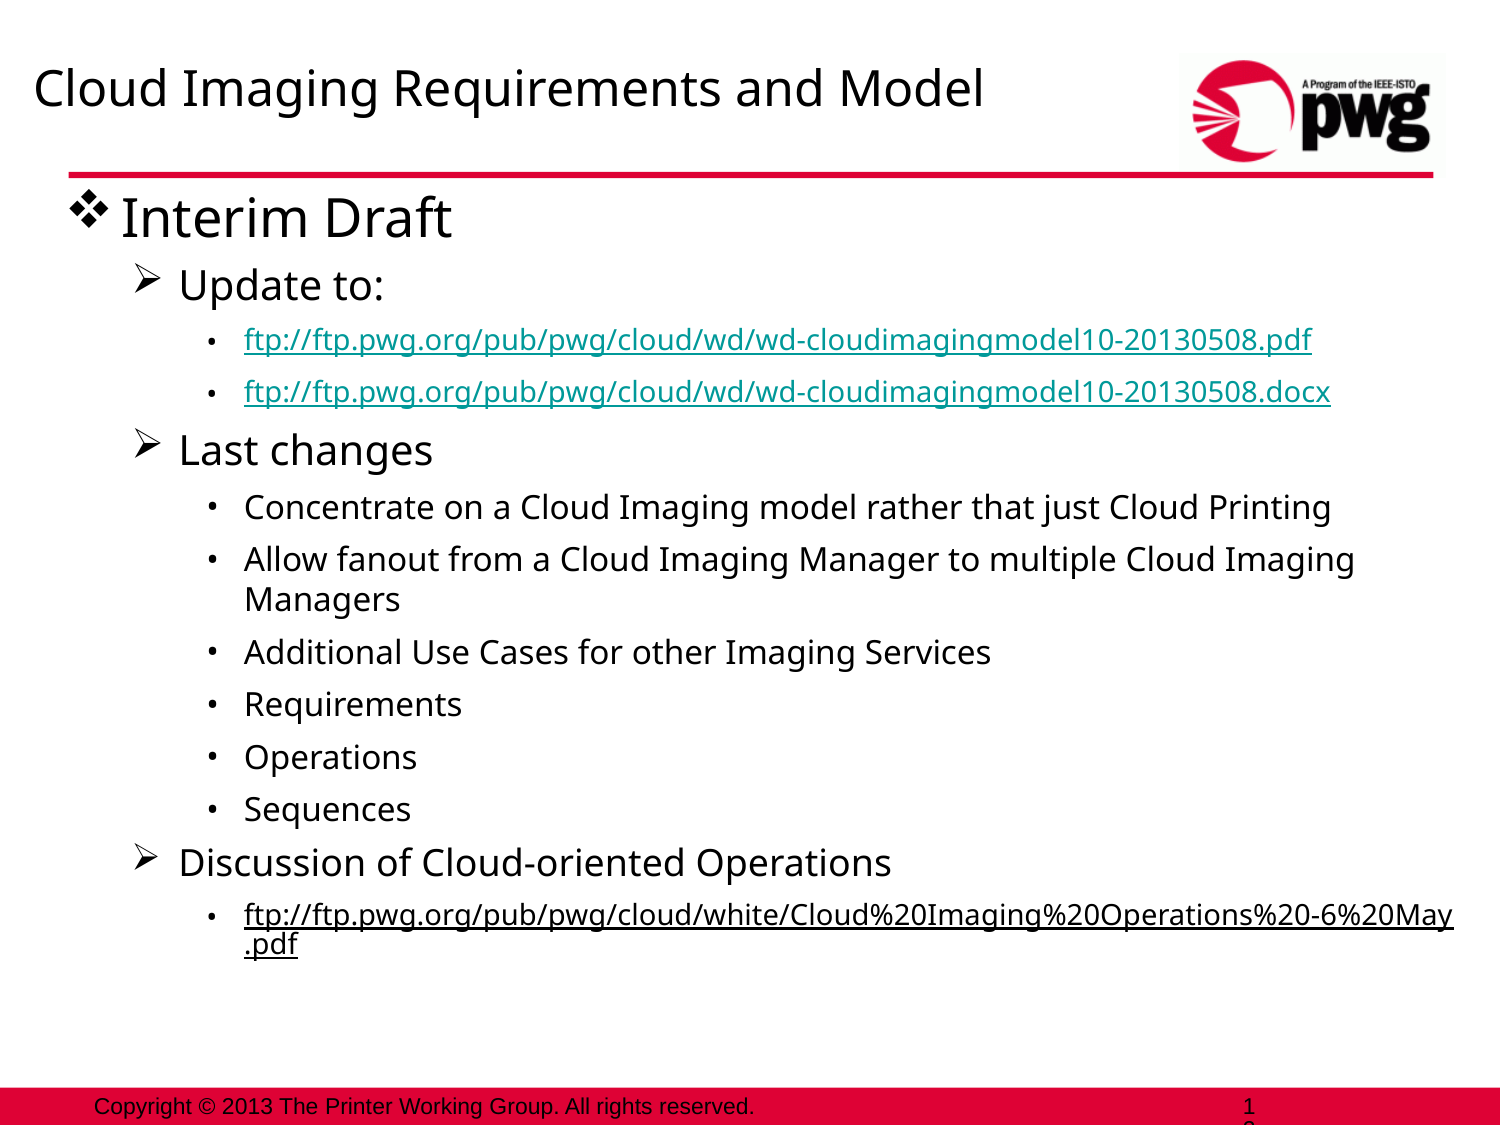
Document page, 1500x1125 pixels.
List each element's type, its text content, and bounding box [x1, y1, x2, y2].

list Interim Draft Update to: ftp://ftp.pwg.org/pub/pwg/cloud/wd/wd-cloudimagingmodel10-20130508.pdf ftp://ftp.pwg.org/pub/pwg/cloud/wd/wd-cloudimagingmodel10-20130508.docx Last changes Concentrate on a Cloud Imaging model rather that just Cloud Printing Allow fanout from a Cloud Imaging Manager to multiple Cloud Imaging Managers Additional Use Cases for other Imaging Services Requirements Operations Sequences Discussion of Cloud-oriented Operations ftp://ftp.pwg.org/pub/pwg/cloud/white/Cloud%20Imaging%20Operations%20-6%20May.pdf [49, 174, 1476, 1038]
title Cloud Imaging Requirements and Model [24, 7, 1163, 126]
slide_number 12 [1227, 1083, 1273, 1125]
picture [1179, 53, 1446, 174]
